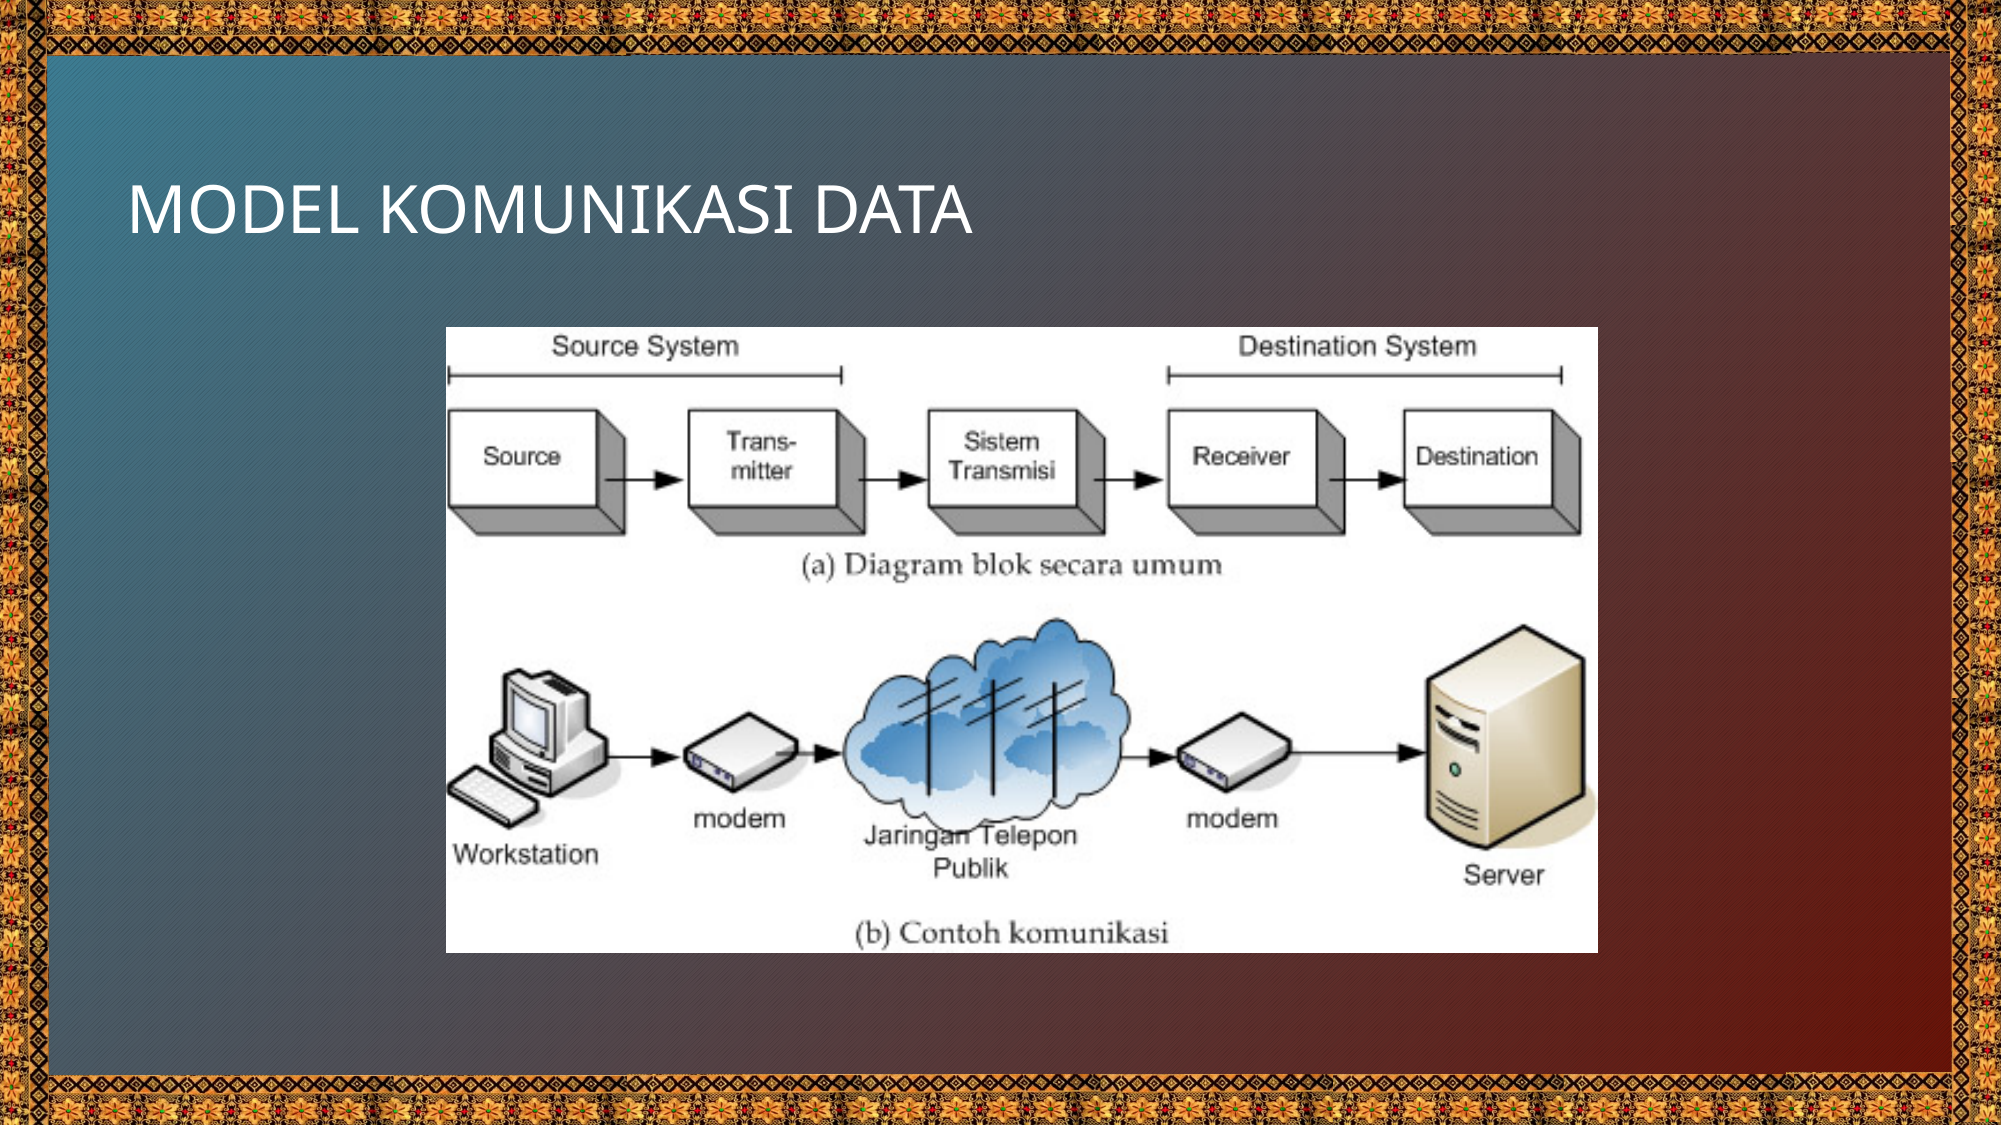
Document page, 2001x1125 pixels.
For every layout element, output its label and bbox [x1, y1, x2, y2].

text_box [0, 0, 2000, 1125]
